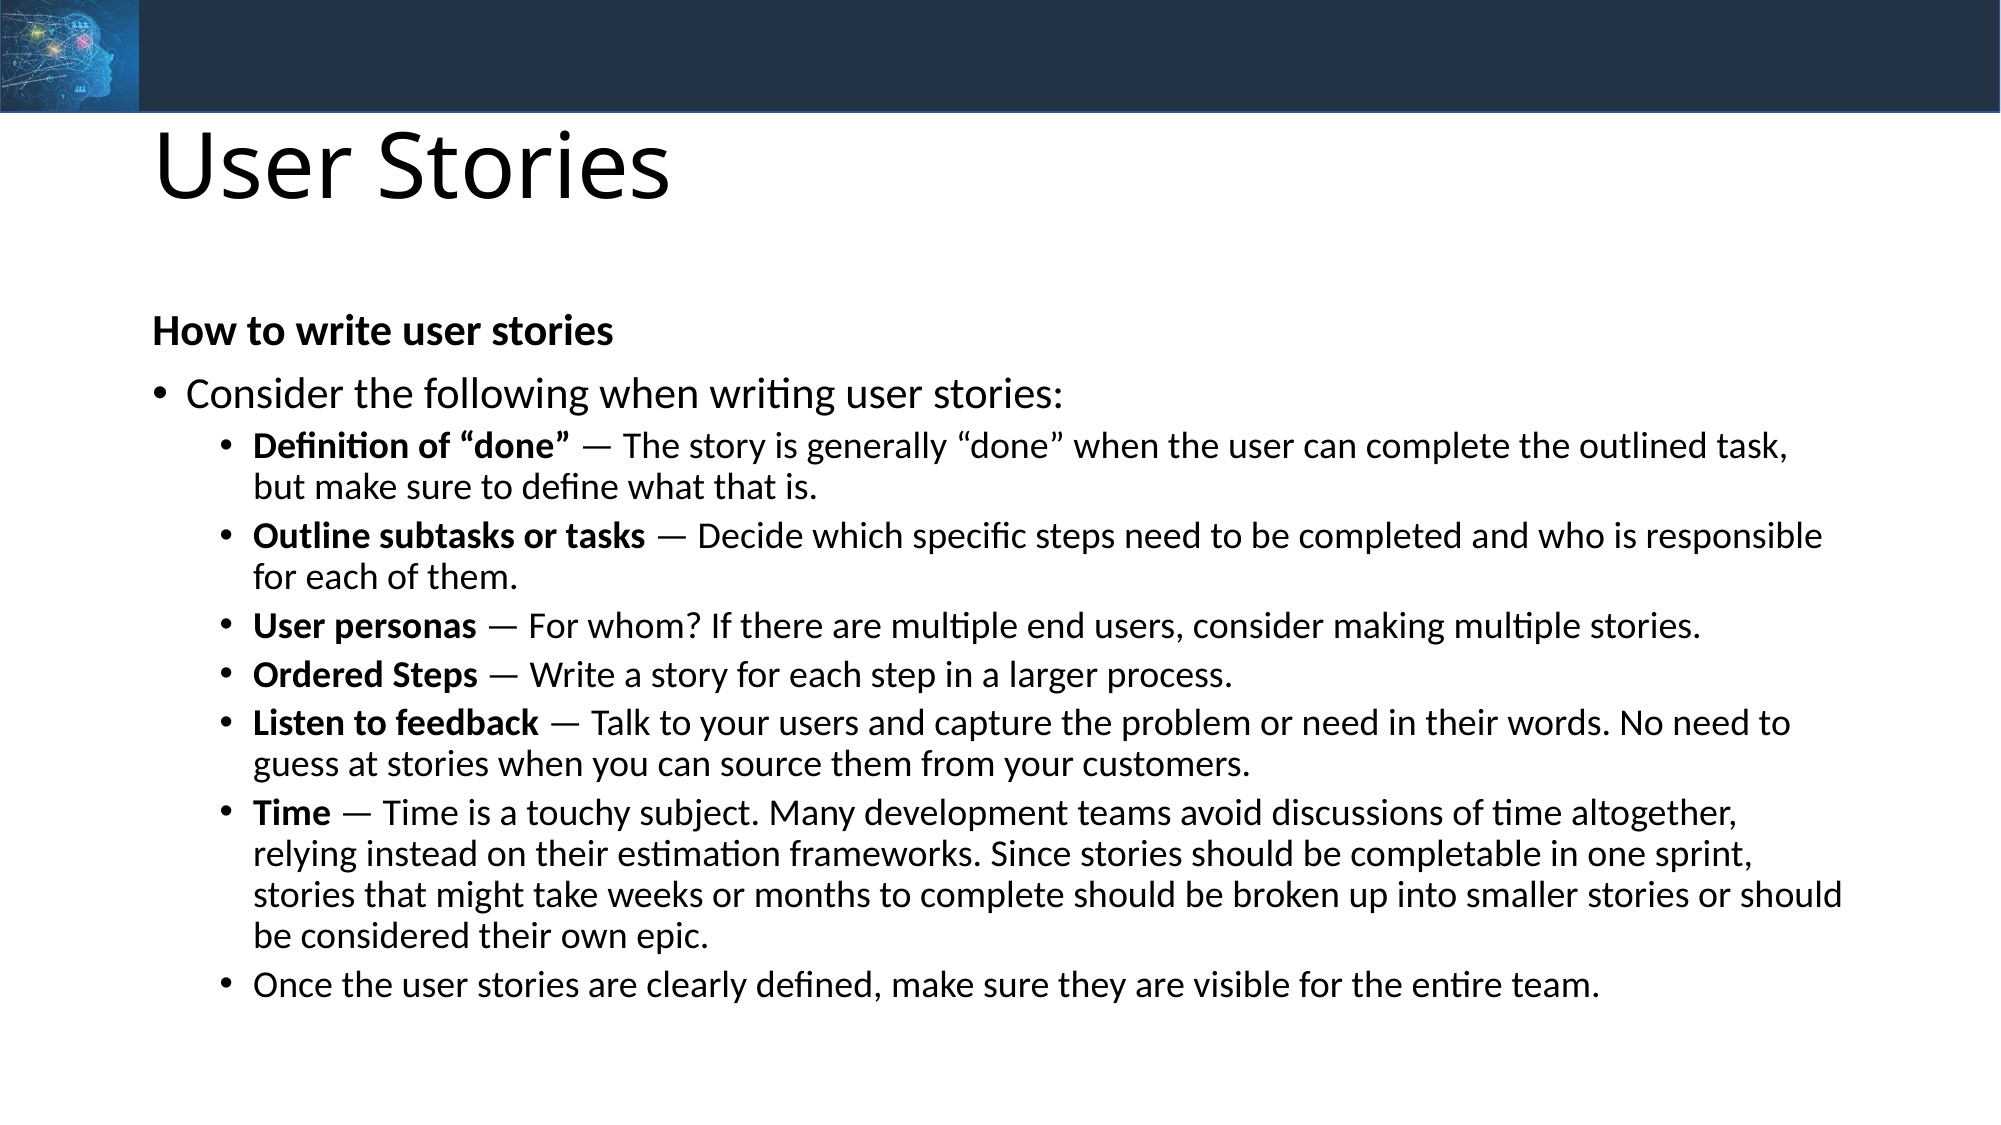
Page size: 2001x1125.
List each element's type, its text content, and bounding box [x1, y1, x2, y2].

list How to write user stories Consider the following when writing user stories: Definition of “done” — The story is generally “done” when the user can complete the outlined task, but make sure to define what that is. Outline subtasks or tasks — Decide which specific steps need to be completed and who is responsible for each of them. User personas — For whom? If there are multiple end users, consider making multiple stories. Ordered Steps — Write a story for each step in a larger process. Listen to feedback — Talk to your users and capture the problem or need in their words. No need to guess at stories when you can source them from your customers. Time — Time is a touchy subject. Many development teams avoid discussions of time altogether, relying instead on their estimation frameworks. Since stories should be completable in one sprint, stories that might take weeks or months to complete should be broken up into smaller stories or should be considered their own epic. Once the user stories are clearly defined, make sure they are visible for the entire team. [137, 299, 1863, 1014]
title User Stories [137, 59, 1863, 278]
picture [2, 0, 139, 111]
